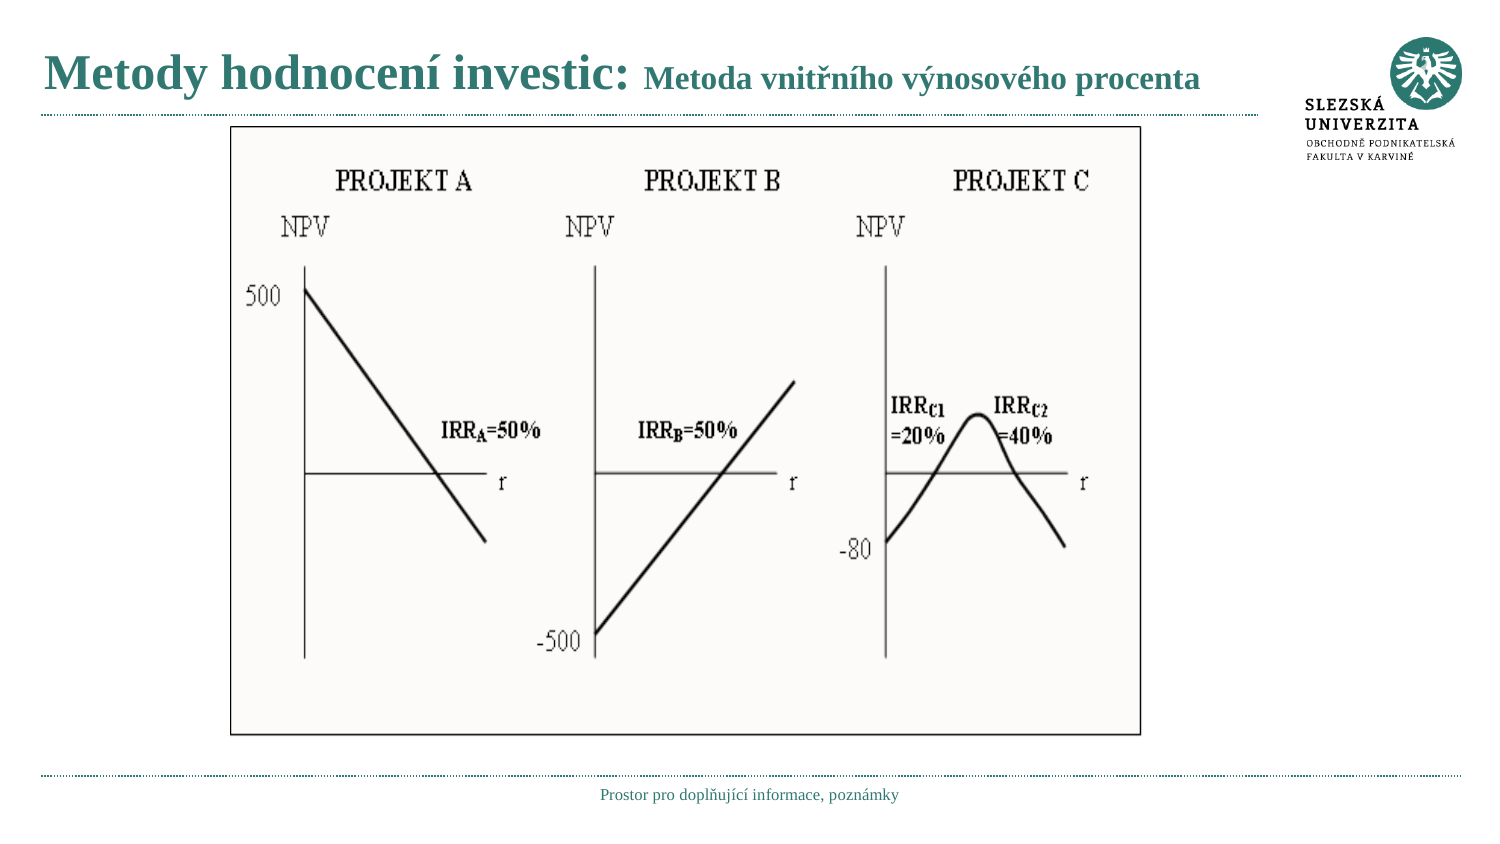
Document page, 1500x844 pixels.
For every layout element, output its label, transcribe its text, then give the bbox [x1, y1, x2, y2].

picture [229, 126, 1143, 738]
picture [1305, 37, 1462, 160]
text_box Prostor pro doplňující informace, poznámky [442, 776, 1058, 811]
title Metody hodnocení investic: Metoda vnitřního výnosového procenta [29, 32, 1282, 127]
